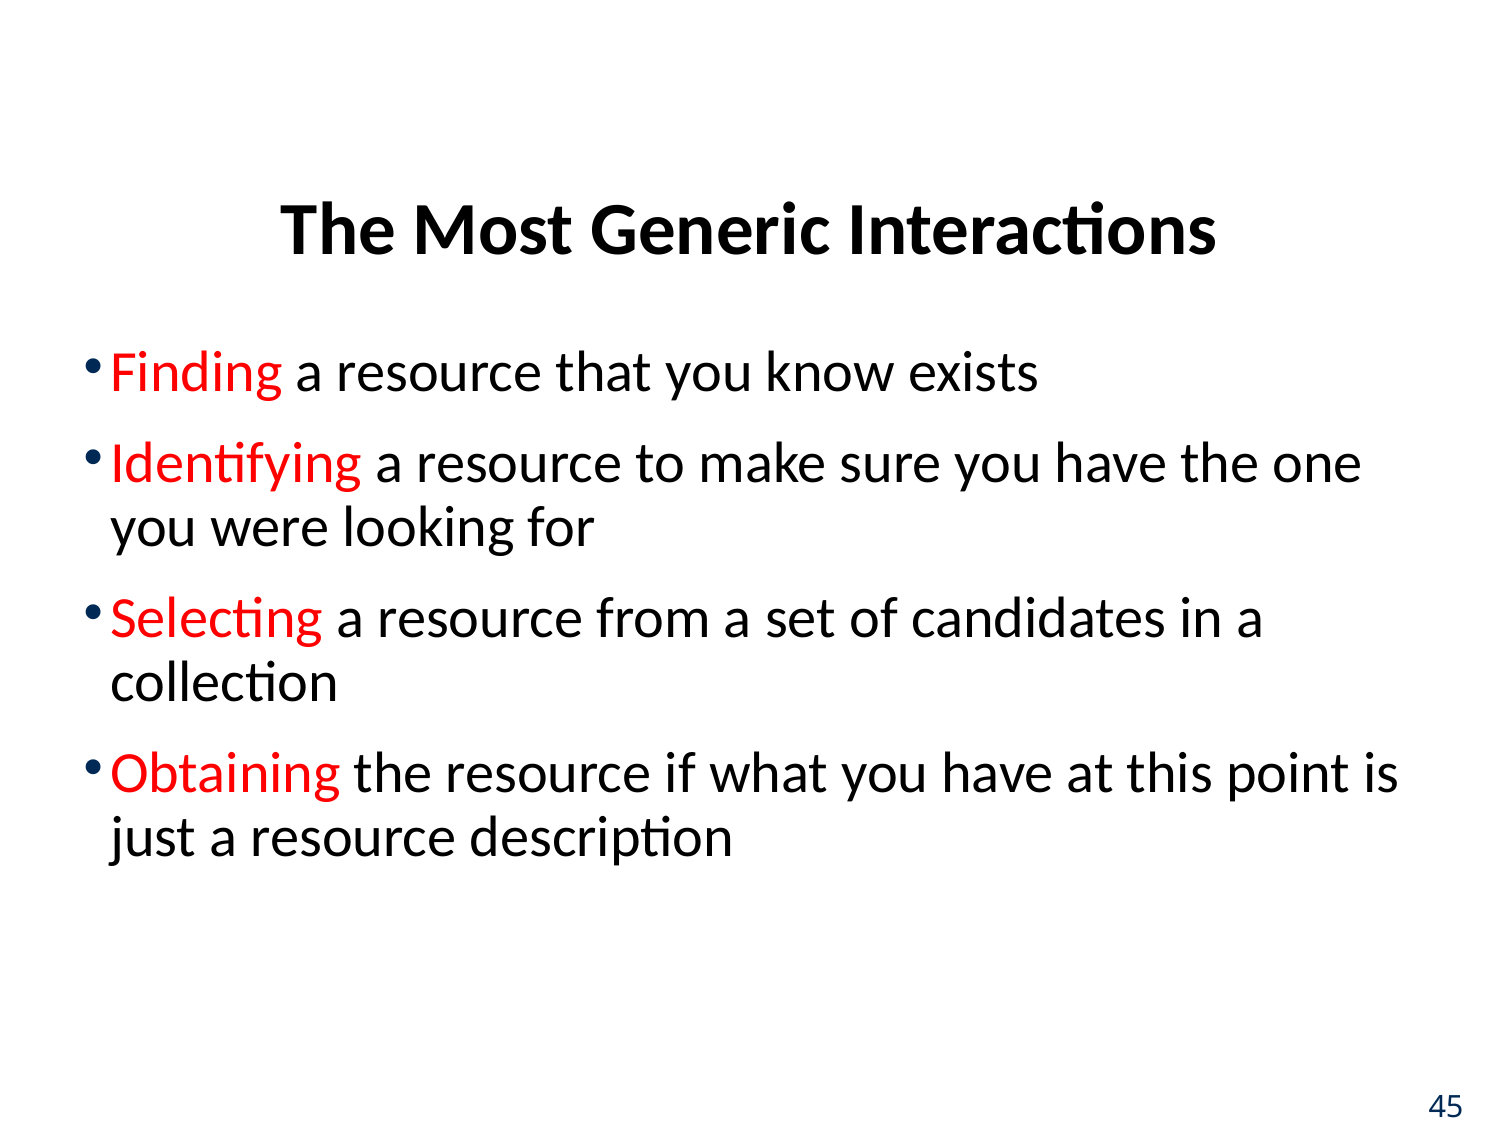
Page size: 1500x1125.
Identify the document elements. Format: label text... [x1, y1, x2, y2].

text_box 45 [1438, 1081, 1454, 1119]
text_box Finding a resource that you know exists Identifying a resource to make sure you have the one you were looking for Selecting a resource from a set of candidates in a collection Obtaining the resource if what you have at this point is just a resource description [73, 334, 1418, 915]
title The Most Generic Interactions [74, 132, 1425, 328]
